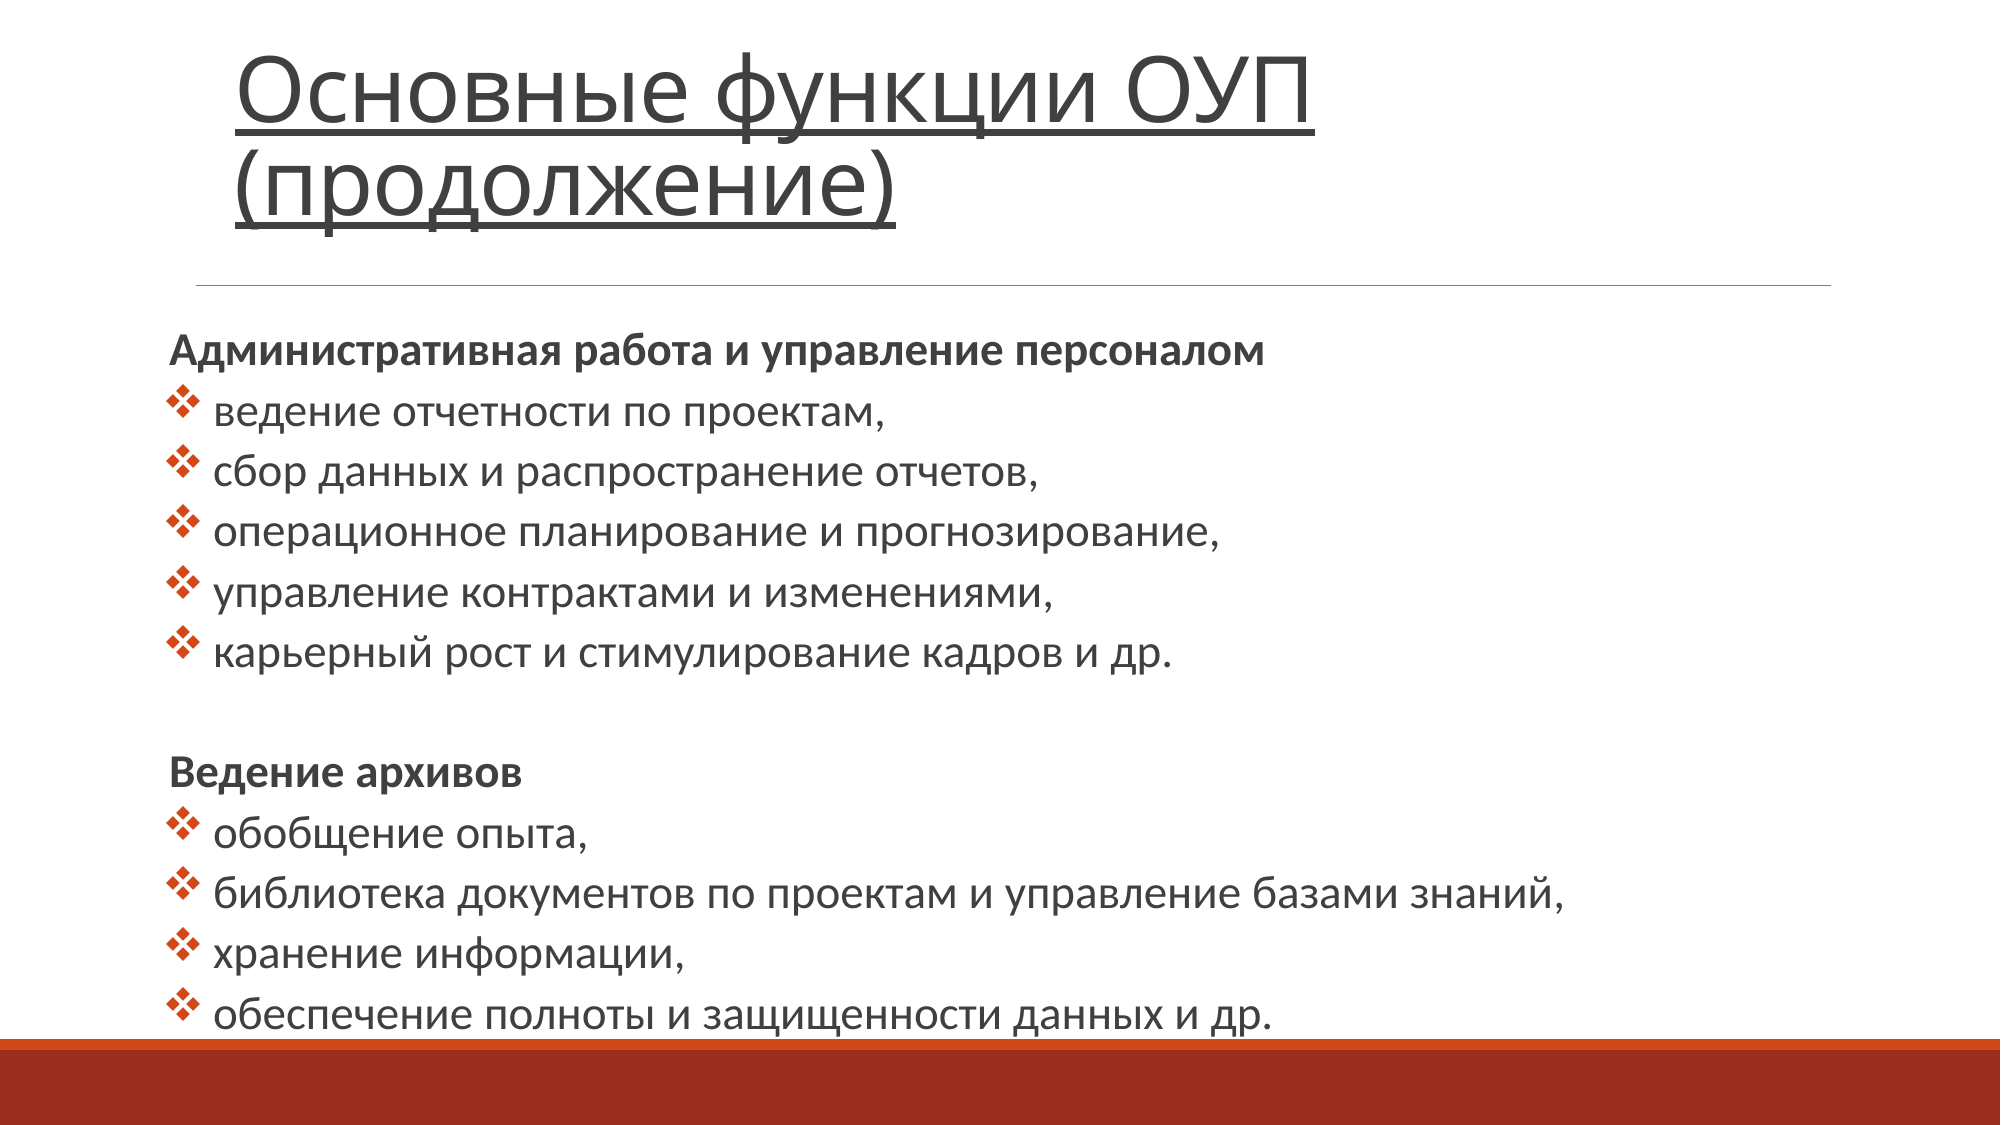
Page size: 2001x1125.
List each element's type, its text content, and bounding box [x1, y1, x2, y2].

list Административная работа и управление персоналом ведение отчетности по проектам, сбор данных и распространение отчетов, операционное планирование и прогнозирование, управление контрактами и изменениями, карьерный рост и стимулирование кадров и др. Ведение архивов обобщение опыта, библиотека документов по проектам и управление базами знаний, хранение информации, обеспечение полноты и защищенности данных и др. [162, 311, 1837, 1048]
title Основные функции ОУП (продолжение) [219, 16, 1780, 242]
